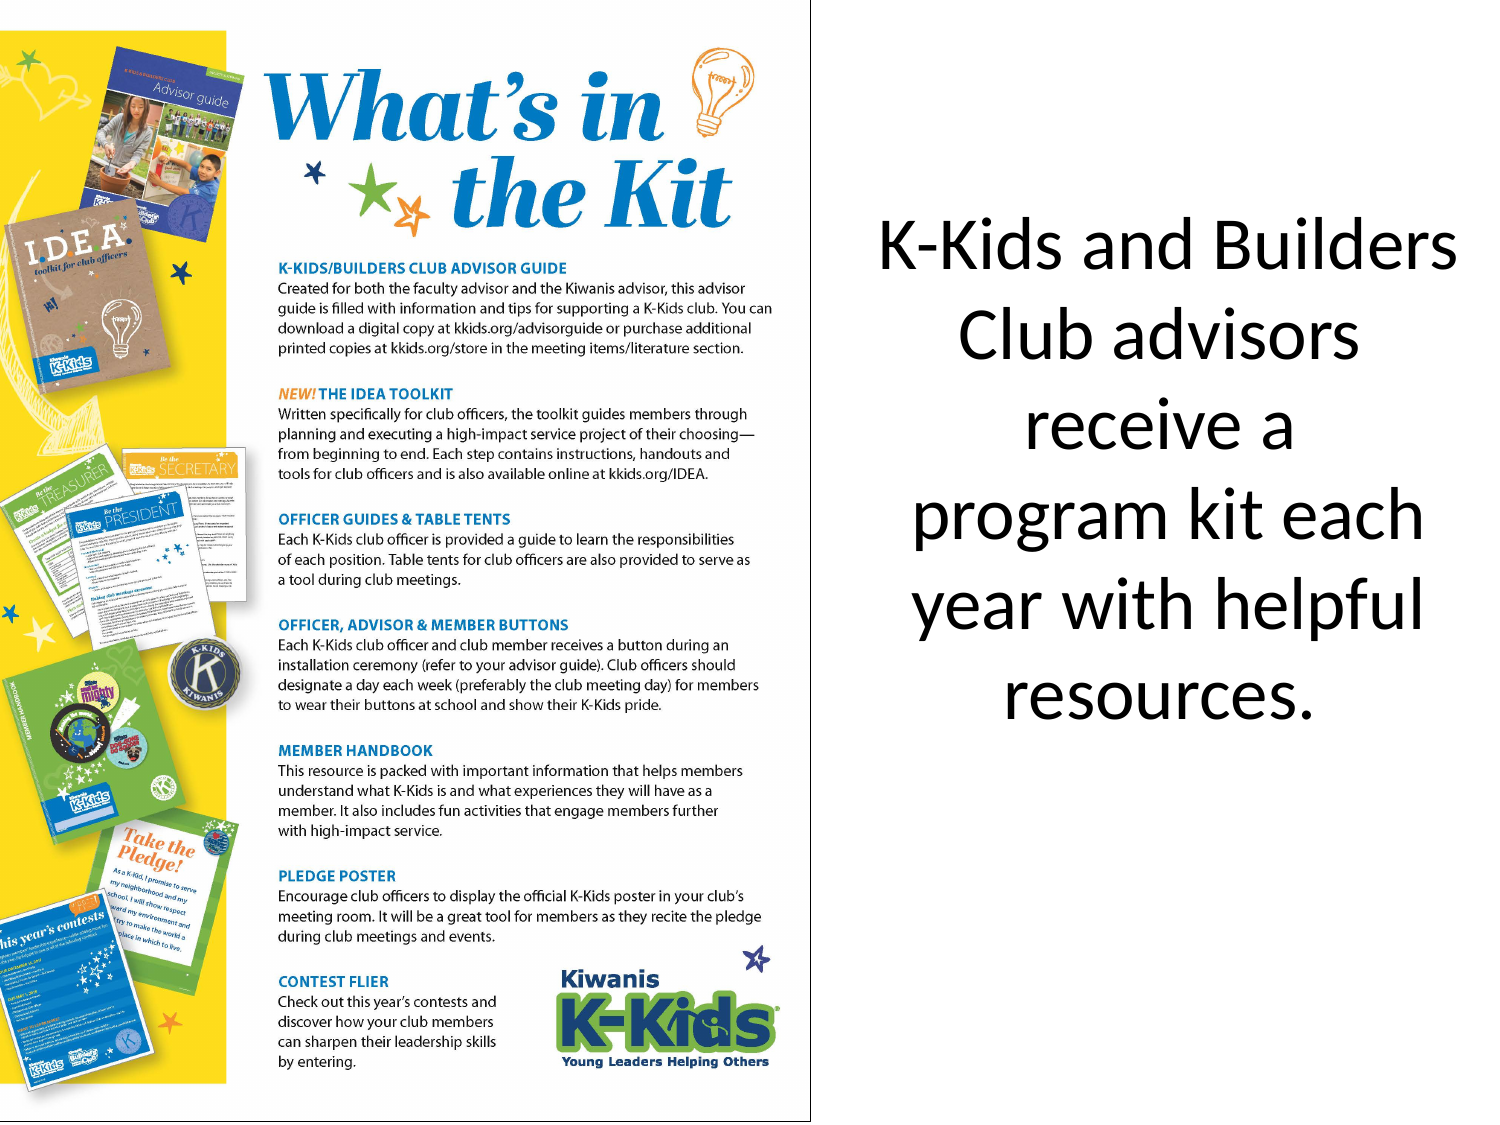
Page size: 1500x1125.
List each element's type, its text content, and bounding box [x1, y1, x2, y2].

text_box K-Kids and Builders Club advisors receive a program kit each year with helpful resources. [862, 187, 1475, 743]
picture [0, 0, 811, 1122]
